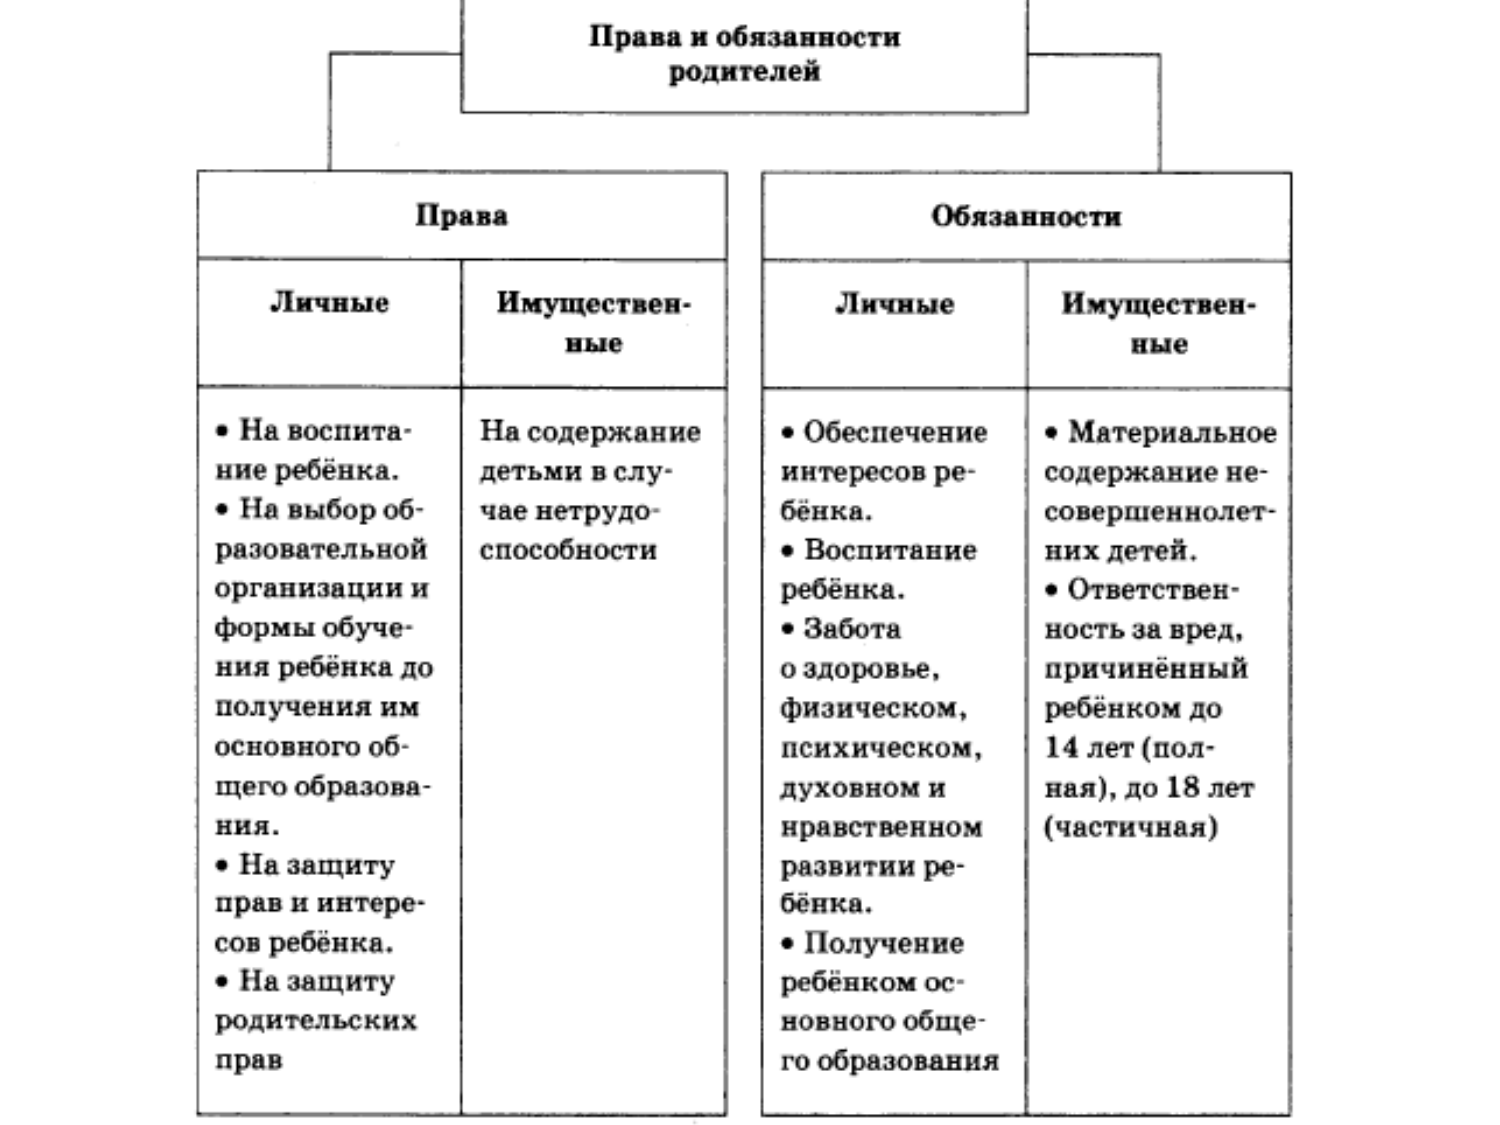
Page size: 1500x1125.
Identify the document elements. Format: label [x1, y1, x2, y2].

picture [182, 0, 1330, 1125]
